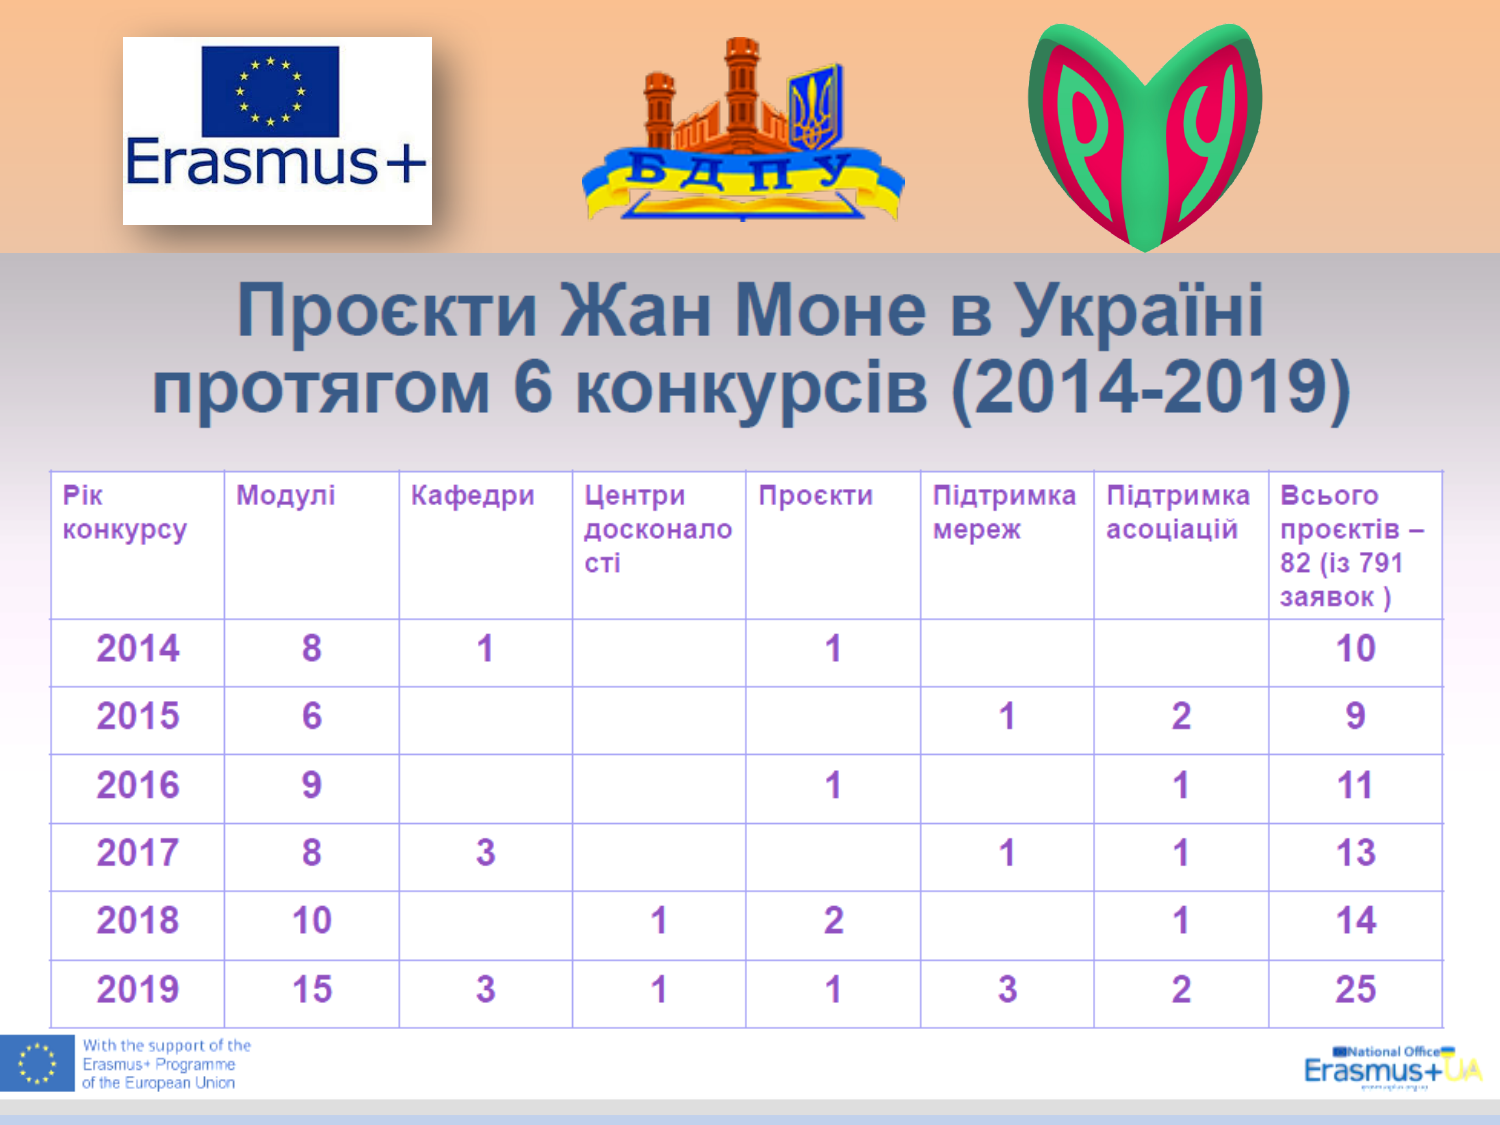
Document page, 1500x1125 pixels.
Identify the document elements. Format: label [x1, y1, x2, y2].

picture [0, 1, 1500, 1115]
list [123, 37, 432, 225]
picture [582, 37, 905, 222]
